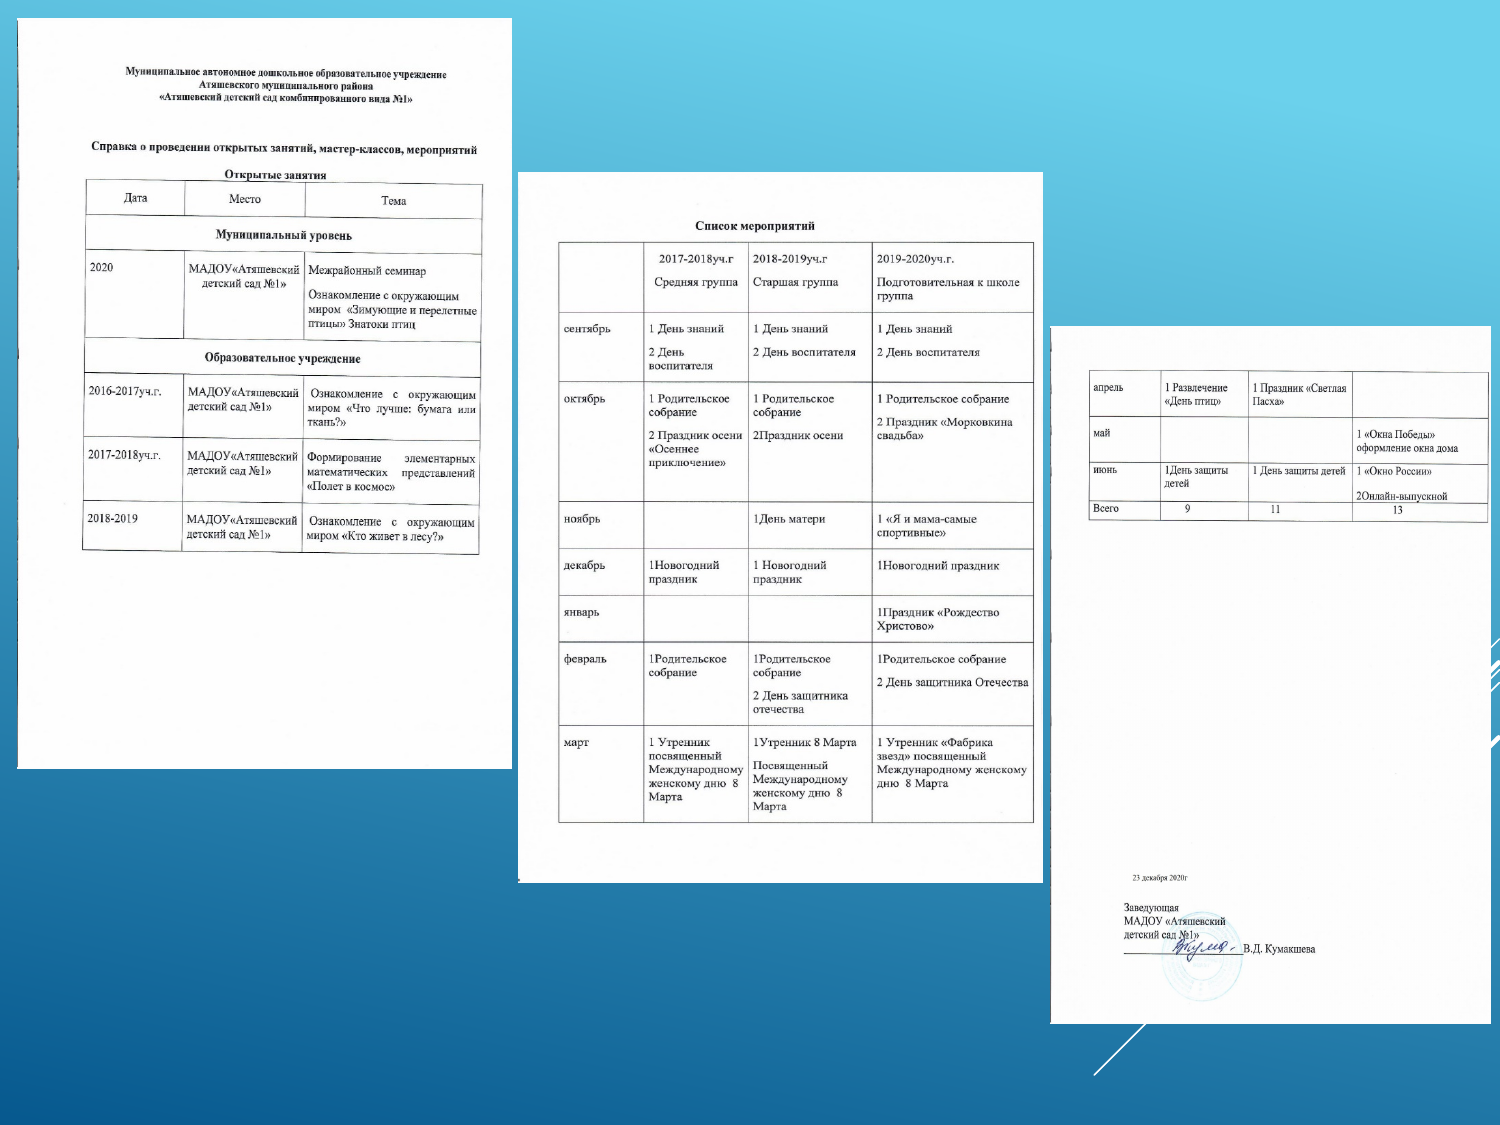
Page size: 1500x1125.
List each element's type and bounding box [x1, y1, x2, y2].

picture [1049, 325, 1491, 1024]
picture [517, 172, 1043, 883]
list [17, 18, 512, 770]
